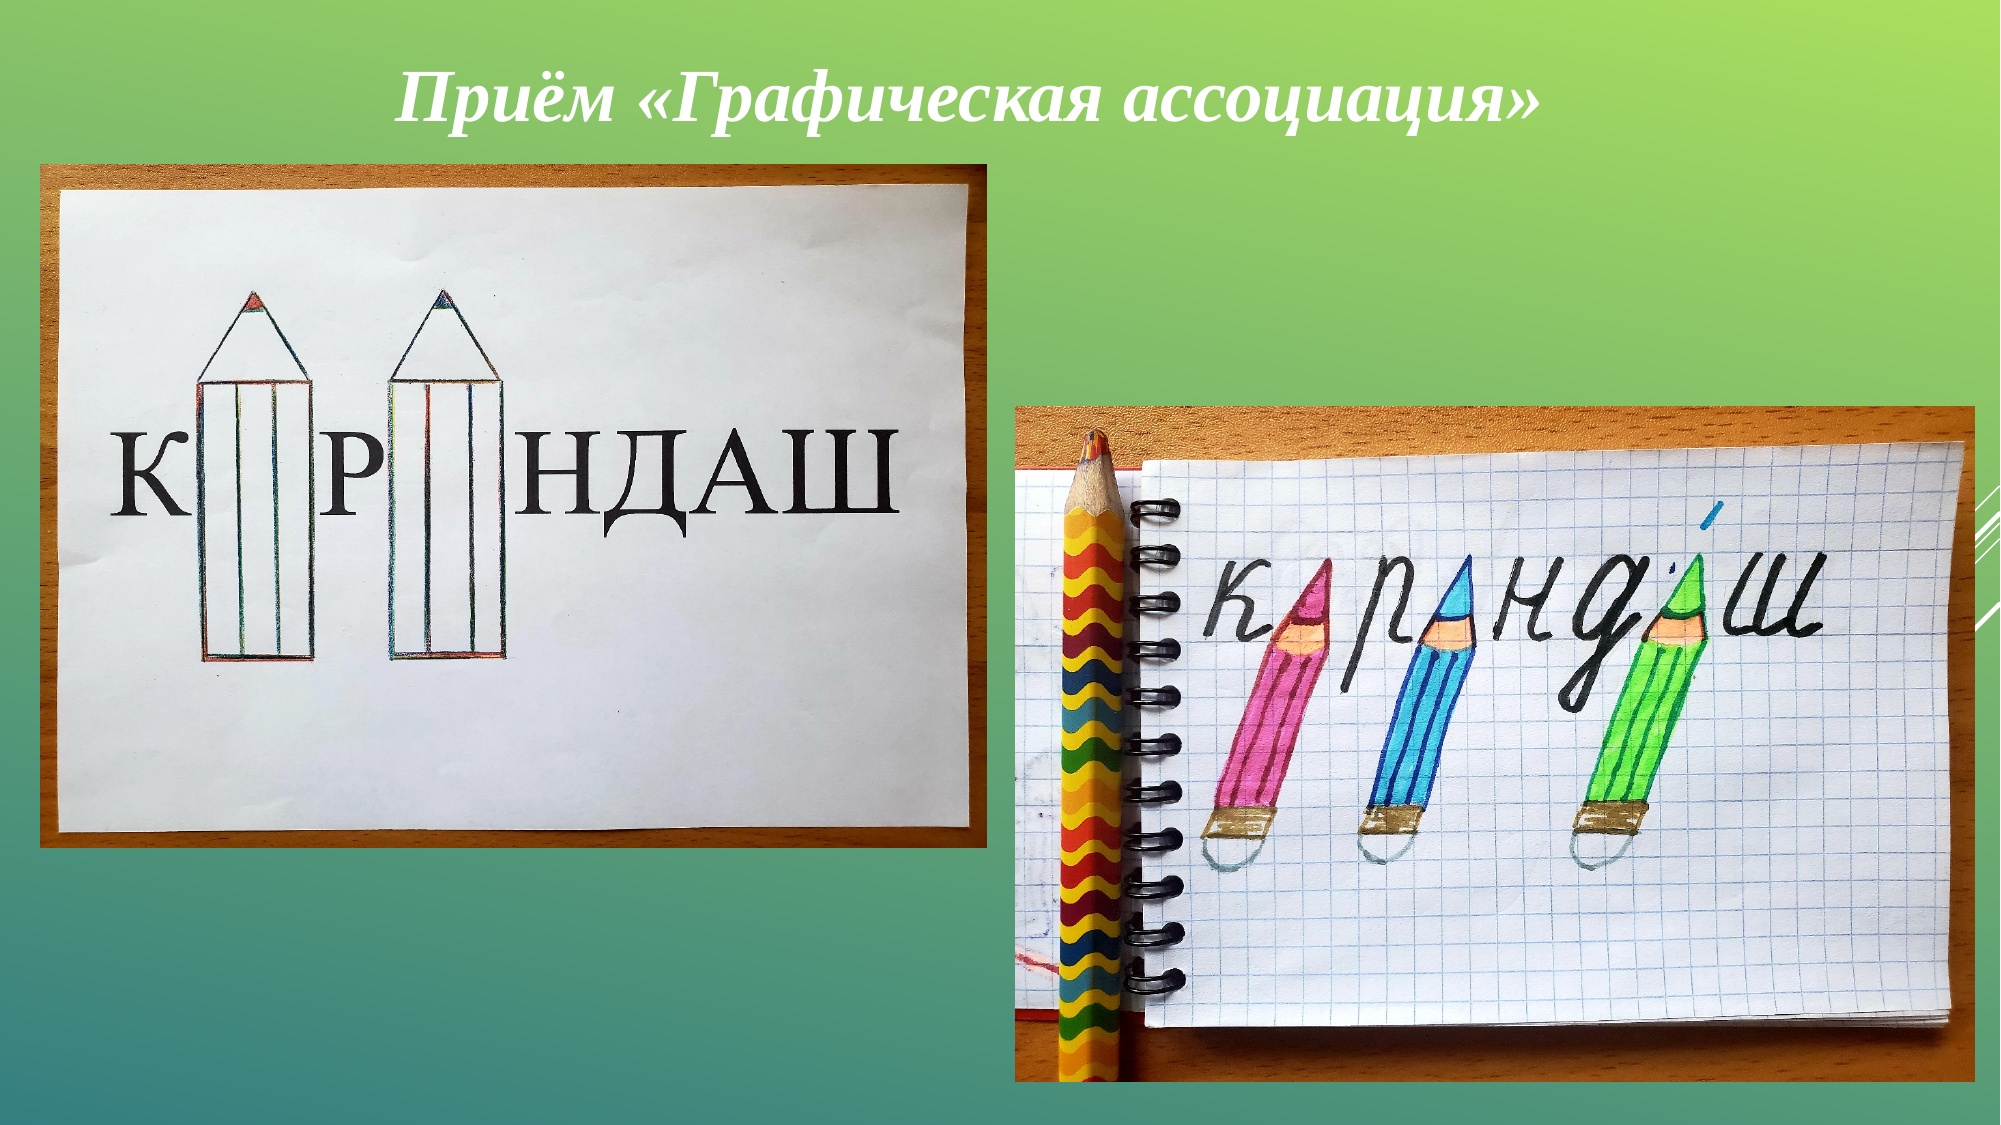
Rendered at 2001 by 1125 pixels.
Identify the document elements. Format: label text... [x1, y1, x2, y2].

text_box Приём «Графическая ассоциация» [380, 38, 1559, 144]
picture [1015, 406, 1975, 1082]
picture [40, 163, 988, 848]
